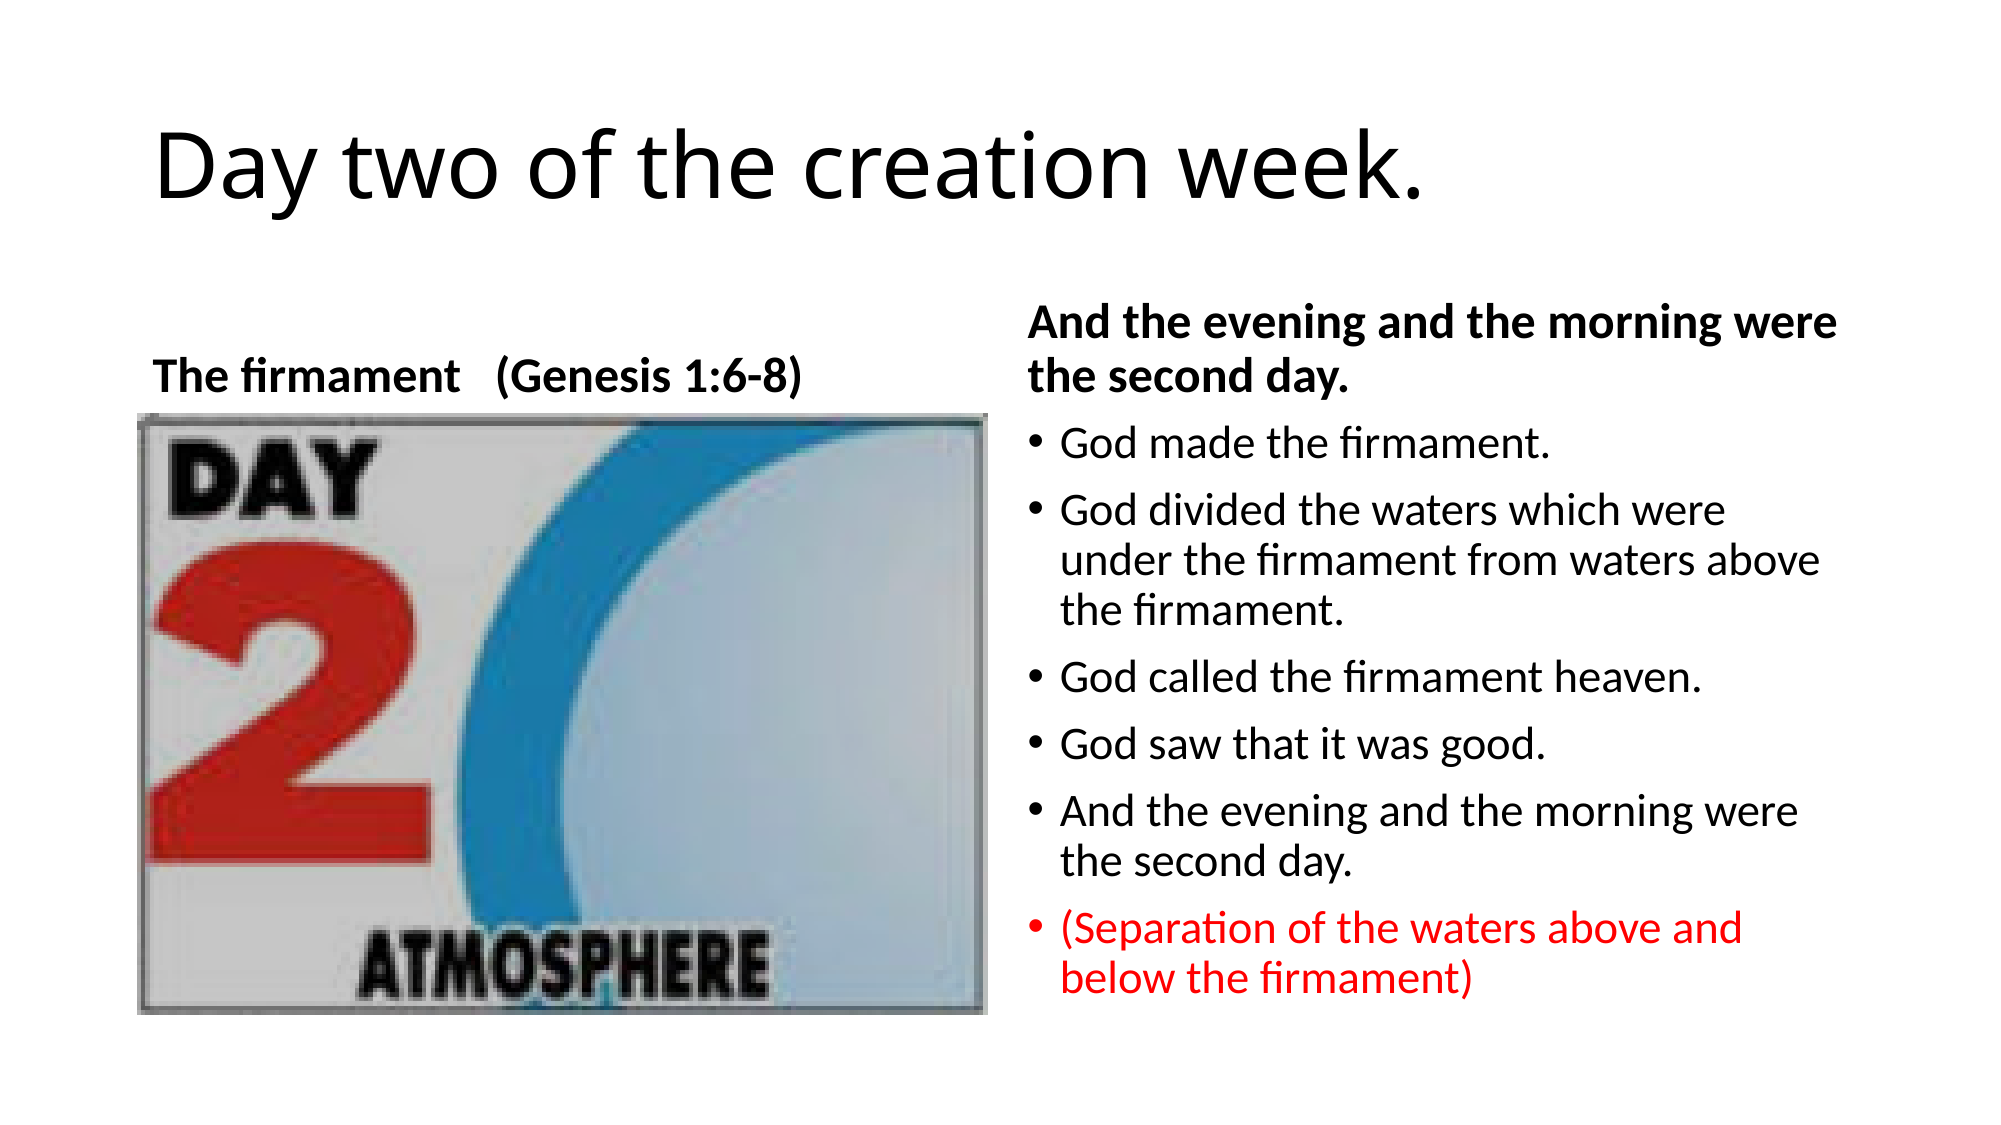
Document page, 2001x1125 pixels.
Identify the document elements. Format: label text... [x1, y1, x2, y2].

list The firmament (Genesis 1:6-8) [137, 275, 984, 411]
title Day two of the creation week. [137, 59, 1863, 278]
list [137, 413, 988, 1015]
list And the evening and the morning were the second day. [1012, 275, 1863, 410]
list God made the firmament. God divided the waters which were under the firmament from waters above the firmament. God called the firmament heaven. God saw that it was good. And the evening and the morning were the second day. (Separation of the waters above and below the firmament) [1012, 410, 1863, 1016]
